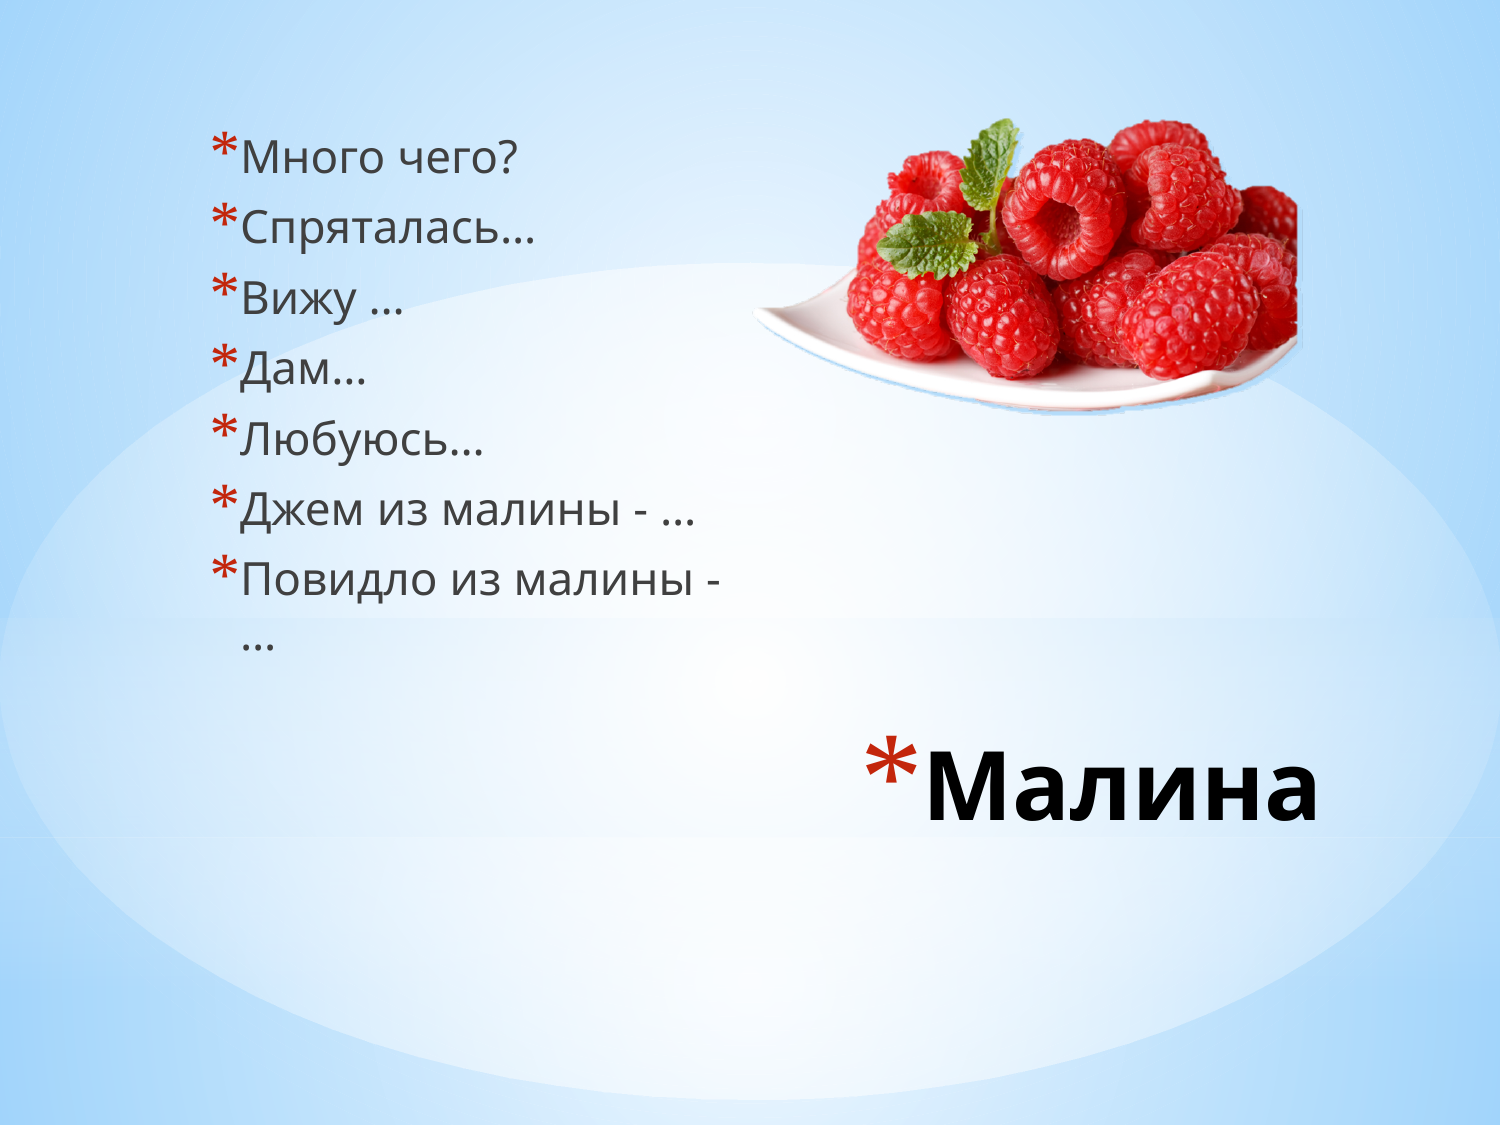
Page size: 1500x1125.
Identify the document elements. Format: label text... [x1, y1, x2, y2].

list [749, 89, 1300, 457]
list Много чего? Спряталась… Вижу … Дам… Любуюсь… Джем из малины - … Повидло из малины - … [187, 120, 737, 690]
title Малина [294, 717, 1363, 905]
